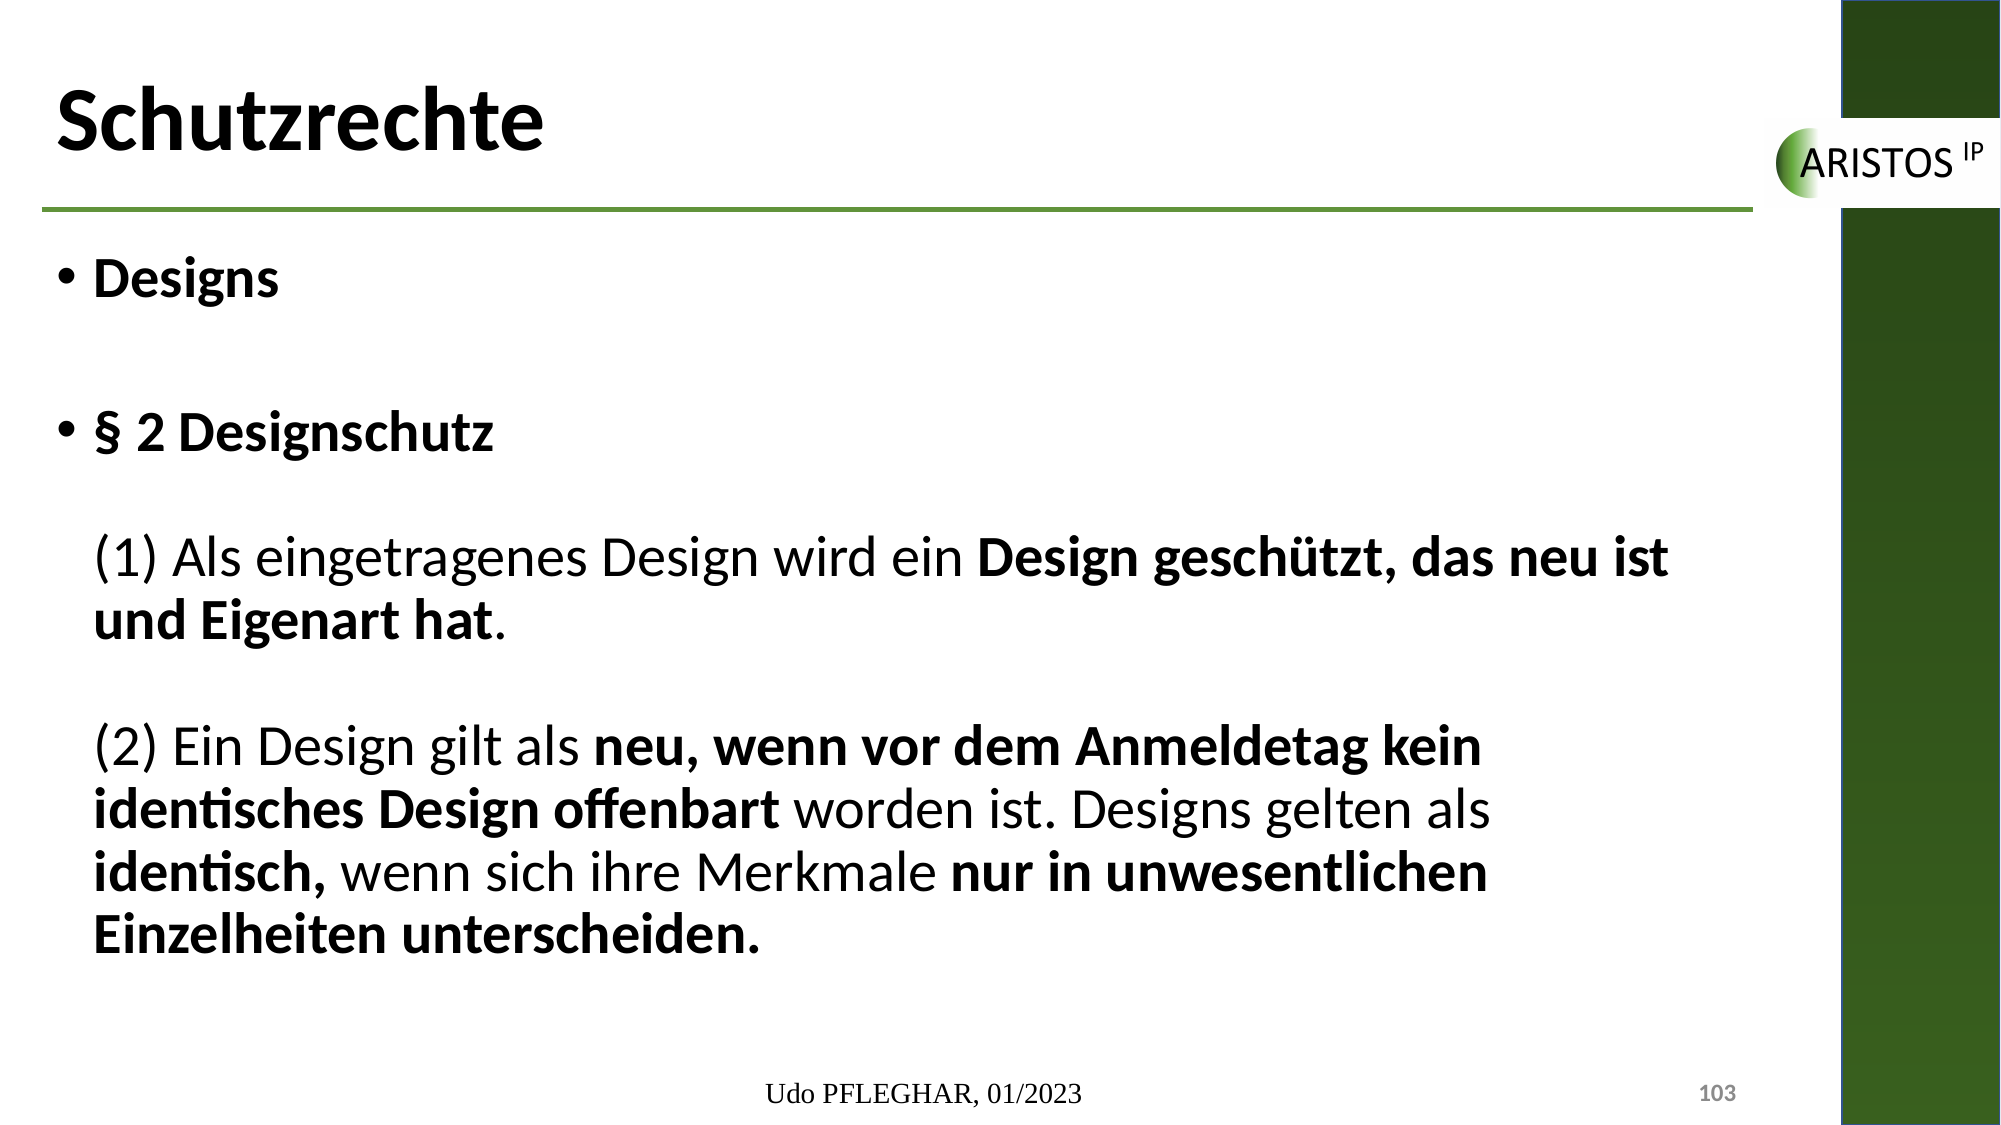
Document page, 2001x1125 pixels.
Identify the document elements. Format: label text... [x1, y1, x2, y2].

picture [1764, 118, 2001, 208]
footer Udo PFLEGHAR, 01/2023 [515, 1068, 1332, 1115]
list Designs § 2 Designschutz (1) Als eingetragenes Design wird ein Design geschützt, das neu ist und Eigenart hat. (2) Ein Design gilt als neu, wenn vor dem Anmeldetag kein identisches Design offenbart worden ist. Designs gelten als identisch, wenn sich ihre Merkmale nur in unwesentlichen Einzelheiten unterscheiden. [41, 239, 1752, 1038]
slide_number 103 [1352, 1068, 1752, 1115]
title Schutzrechte [41, 59, 1753, 183]
